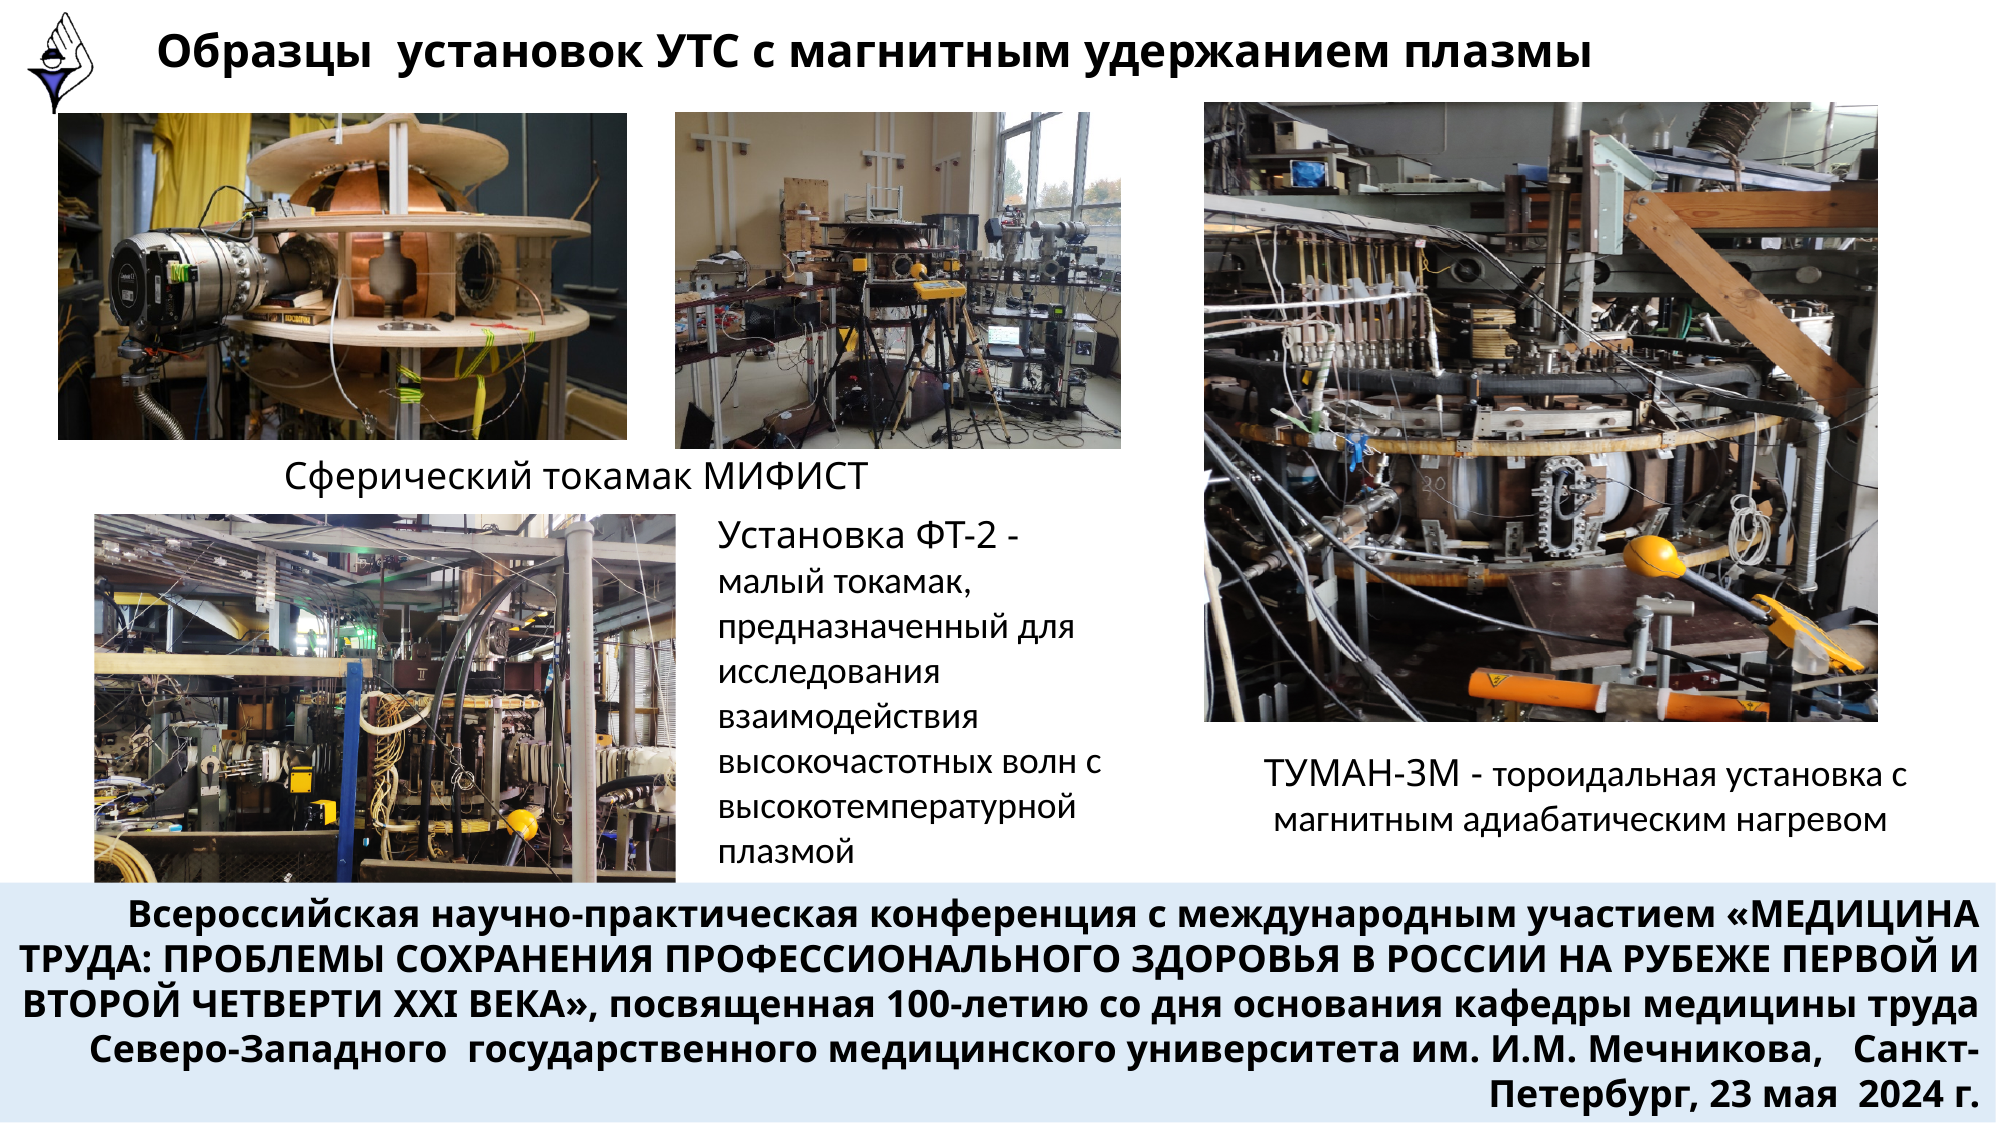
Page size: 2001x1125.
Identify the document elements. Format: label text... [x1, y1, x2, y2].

picture [17, 11, 627, 440]
text_box ТУМАН-3М - тороидальная установка с магнитным адиабатическим нагревом [1163, 741, 1998, 847]
picture [94, 514, 676, 938]
text_box Всероссийская научно-практическая конференция с международным участием «МЕДИЦИНА ТРУДА: ПРОБЛЕМЫ СОХРАНЕНИЯ ПРОФЕССИОНАЛЬНОГО ЗДОРОВЬЯ В РОССИИ НА РУБЕЖЕ ПЕРВОЙ И ВТОРОЙ ЧЕТВЕРТИ XXI ВЕКА», посвященная 100-летию со дня основания кафедры медицины труда Северо-Западного государственного медицинского университета им. И.М. Мечникова, Санкт-Петербург, 23 мая 2024 г. [0, 882, 1996, 1123]
picture [1204, 102, 1878, 722]
picture [675, 112, 1121, 449]
text_box Установка ФТ-2 - малый токамак, предназначенный для исследования взаимодействия высокочастотных волн с высокотемпературной плазмой [702, 503, 1143, 879]
text_box Сферический токамак МИФИСТ [38, 444, 1143, 505]
text_box Образцы установок УТС с магнитным удержанием плазмы [141, 14, 1923, 85]
